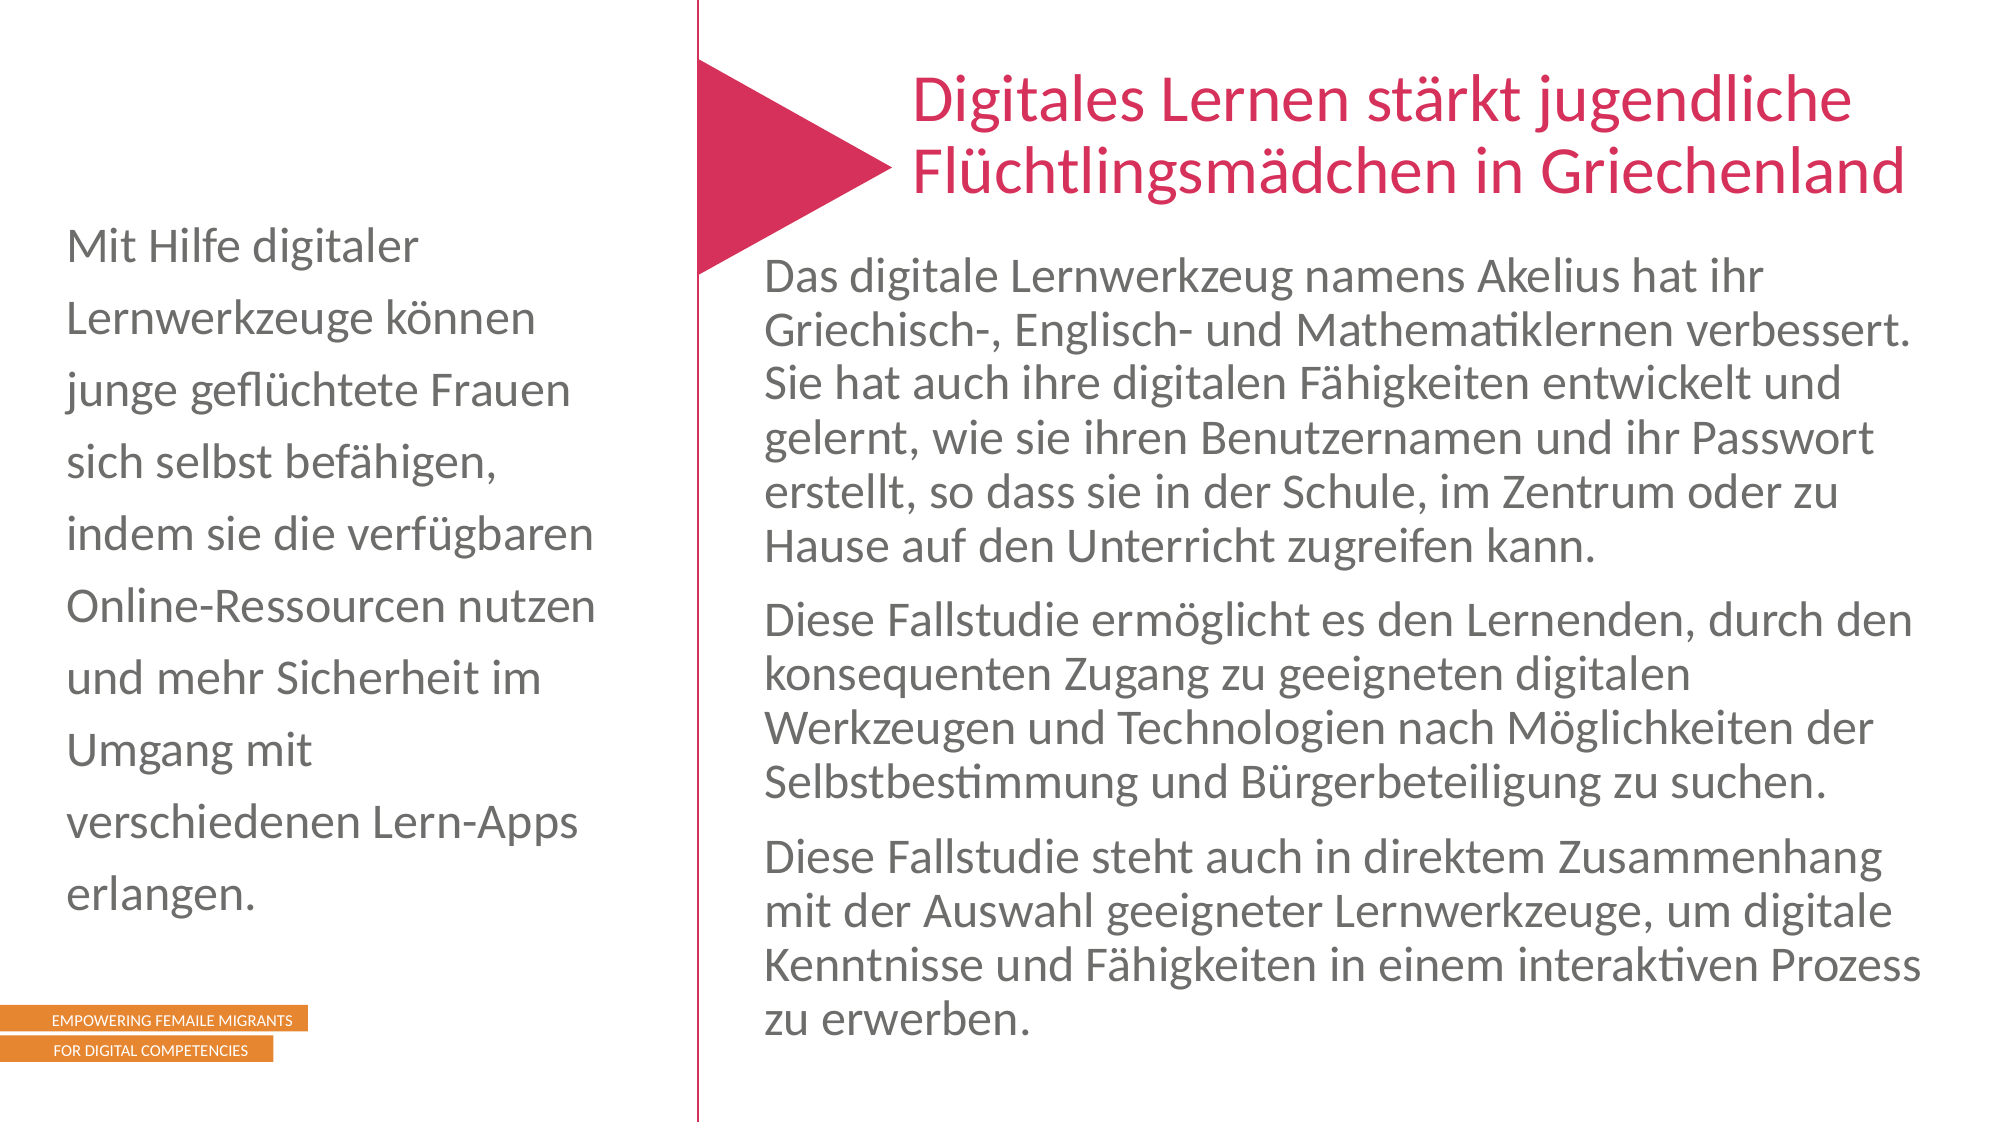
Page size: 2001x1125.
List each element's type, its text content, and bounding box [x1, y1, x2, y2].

list Digitales Lernen stärkt jugendliche Flüchtlingsmädchen in Griechenland [897, 55, 1928, 218]
list Mit Hilfe digitaler Lernwerkzeuge können junge geflüchtete Frauen sich selbst befähigen, indem sie die verfügbaren Online-Ressourcen nutzen und mehr Sicherheit im Umgang mit verschiedenen Lern-Apps erlangen. [51, 193, 618, 967]
list Das digitale Lernwerkzeug namens Akelius hat ihr Griechisch-, Englisch- und Mathematiklernen verbessert. Sie hat auch ihre digitalen Fähigkeiten entwickelt und gelernt, wie sie ihren Benutzernamen und ihr Passwort erstellt, so dass sie in der Schule, im Zentrum oder zu Hause auf den Unterricht zugreifen kann. Diese Fallstudie ermöglicht es den Lernenden, durch den konsequenten Zugang zu geeigneten digitalen Werkzeugen und Technologien nach Möglichkeiten der Selbstbestimmung und Bürgerbeteiligung zu suchen. Diese Fallstudie steht auch in direktem Zusammenhang mit der Auswahl geeigneter Lernwerkzeuge, um digitale Kenntnisse und Fähigkeiten in einem interaktiven Prozess zu erwerben. [749, 241, 1949, 1015]
